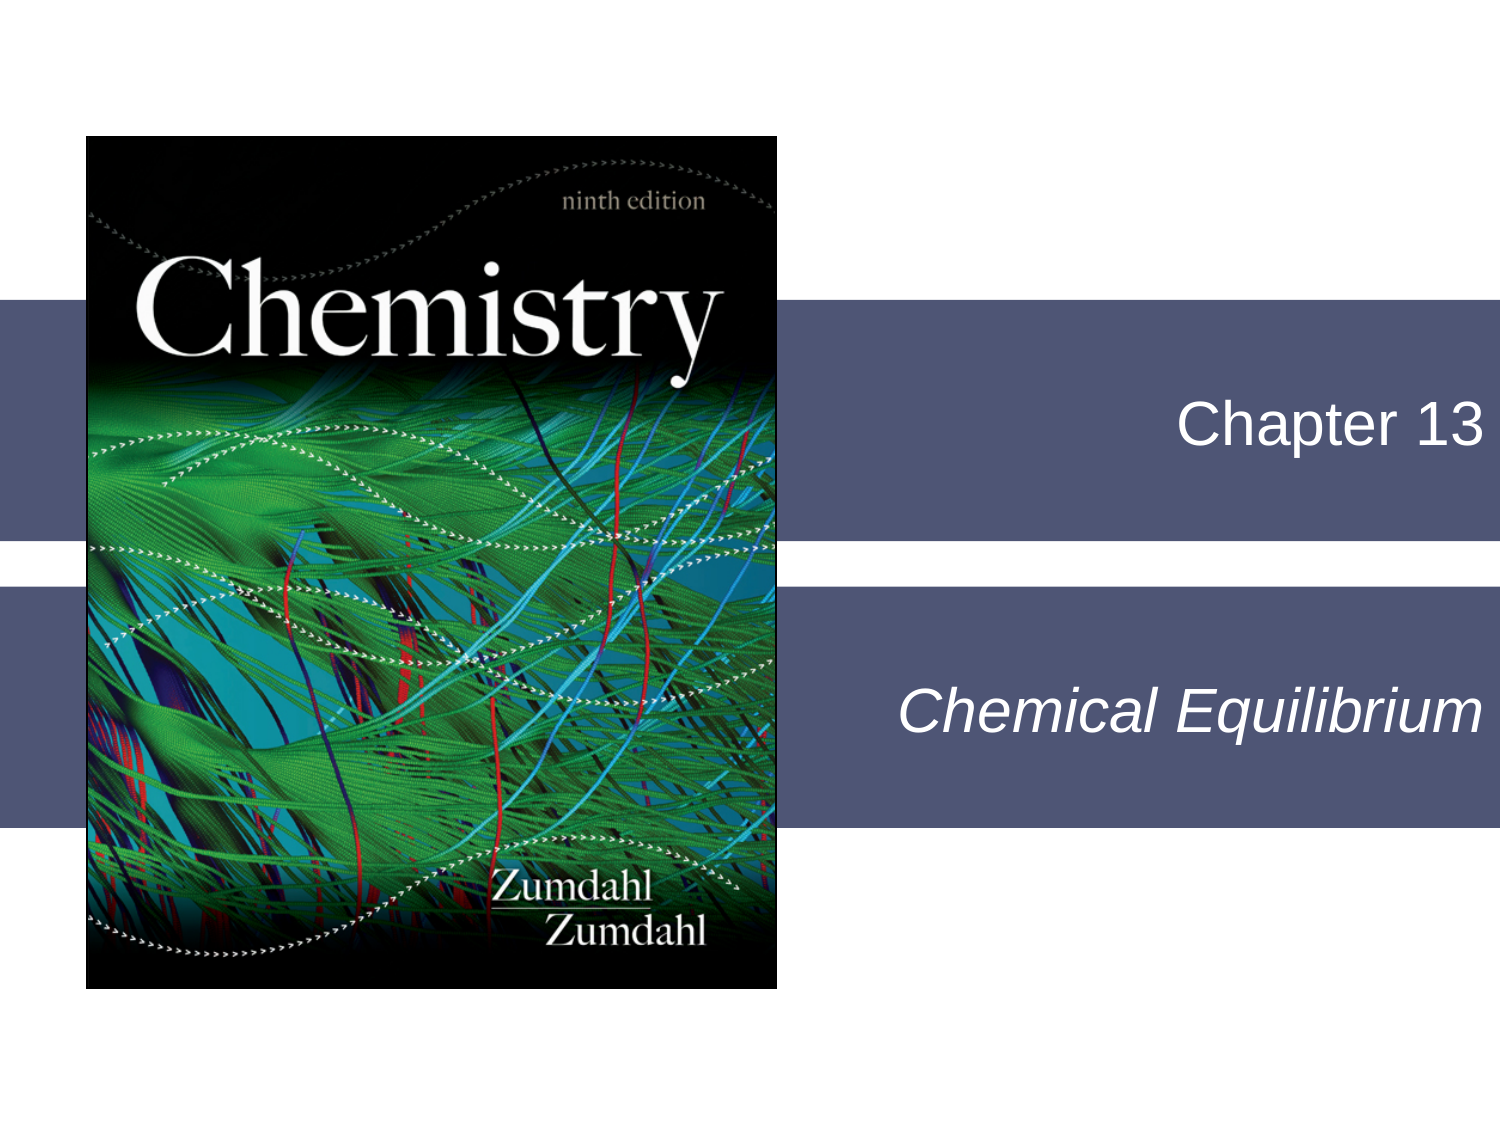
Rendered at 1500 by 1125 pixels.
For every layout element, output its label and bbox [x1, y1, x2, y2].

picture [88, 137, 775, 987]
